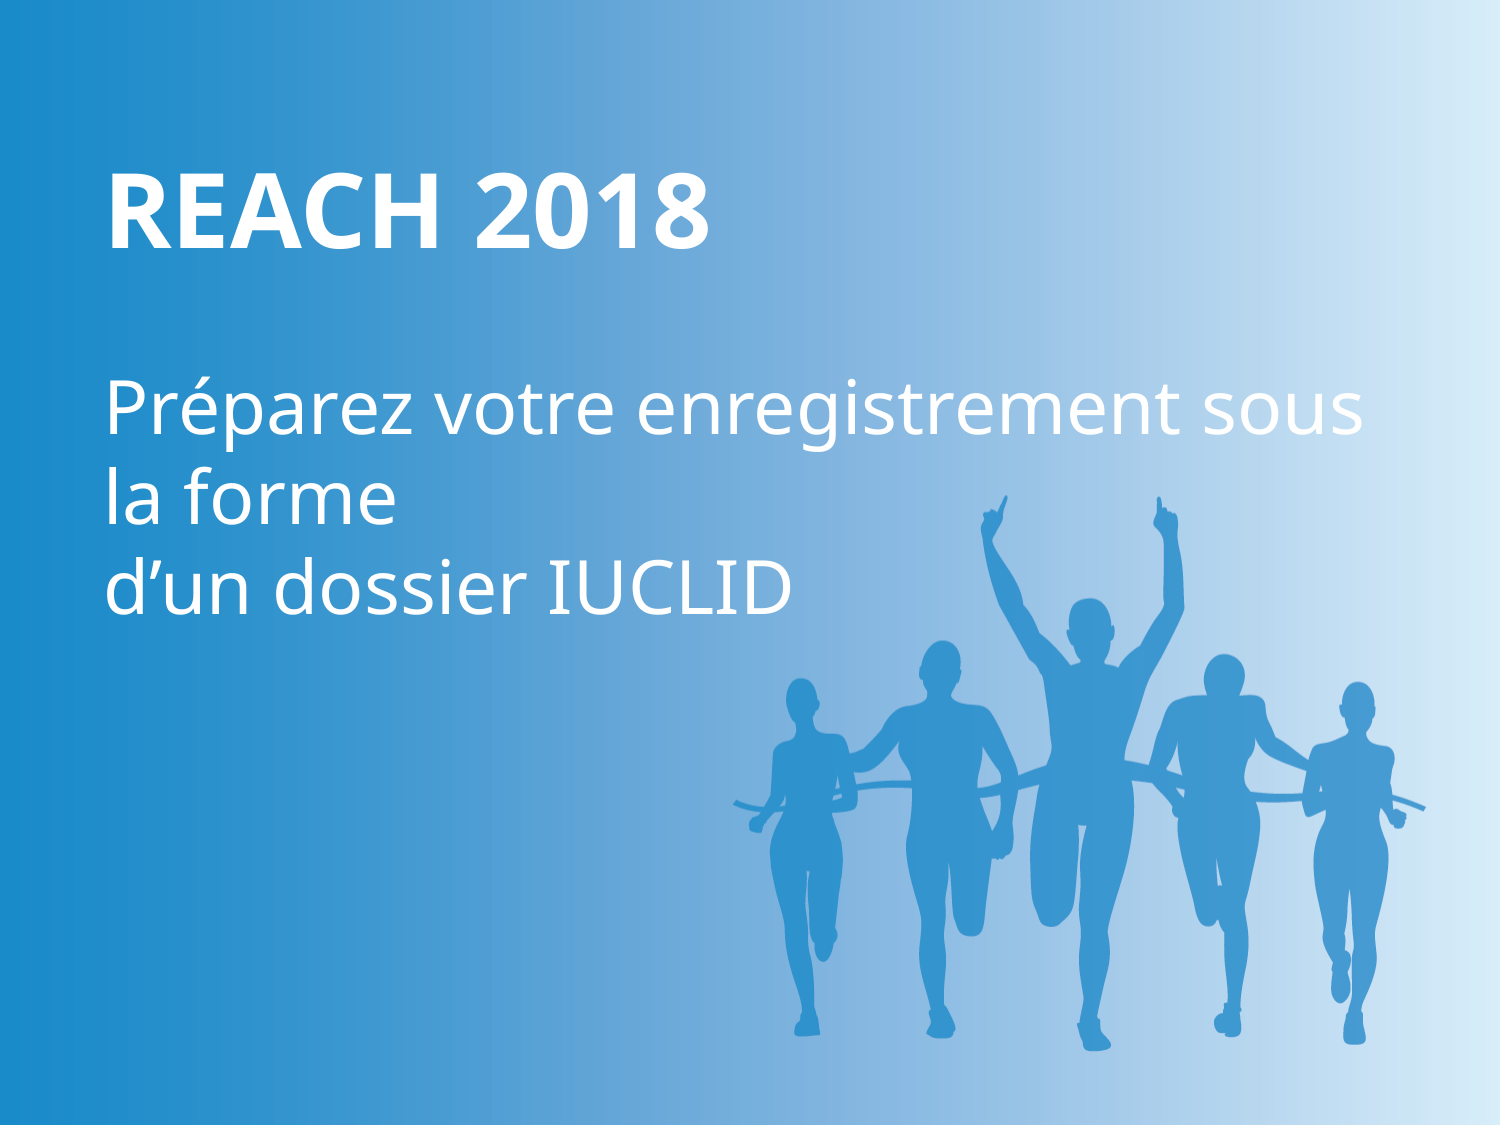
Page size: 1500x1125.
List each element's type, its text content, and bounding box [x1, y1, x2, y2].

picture [0, 0, 1500, 1125]
text_box REACH 2018 Préparez votre enregistrement sous la forme d’un dossier IUCLID [88, 137, 1436, 637]
